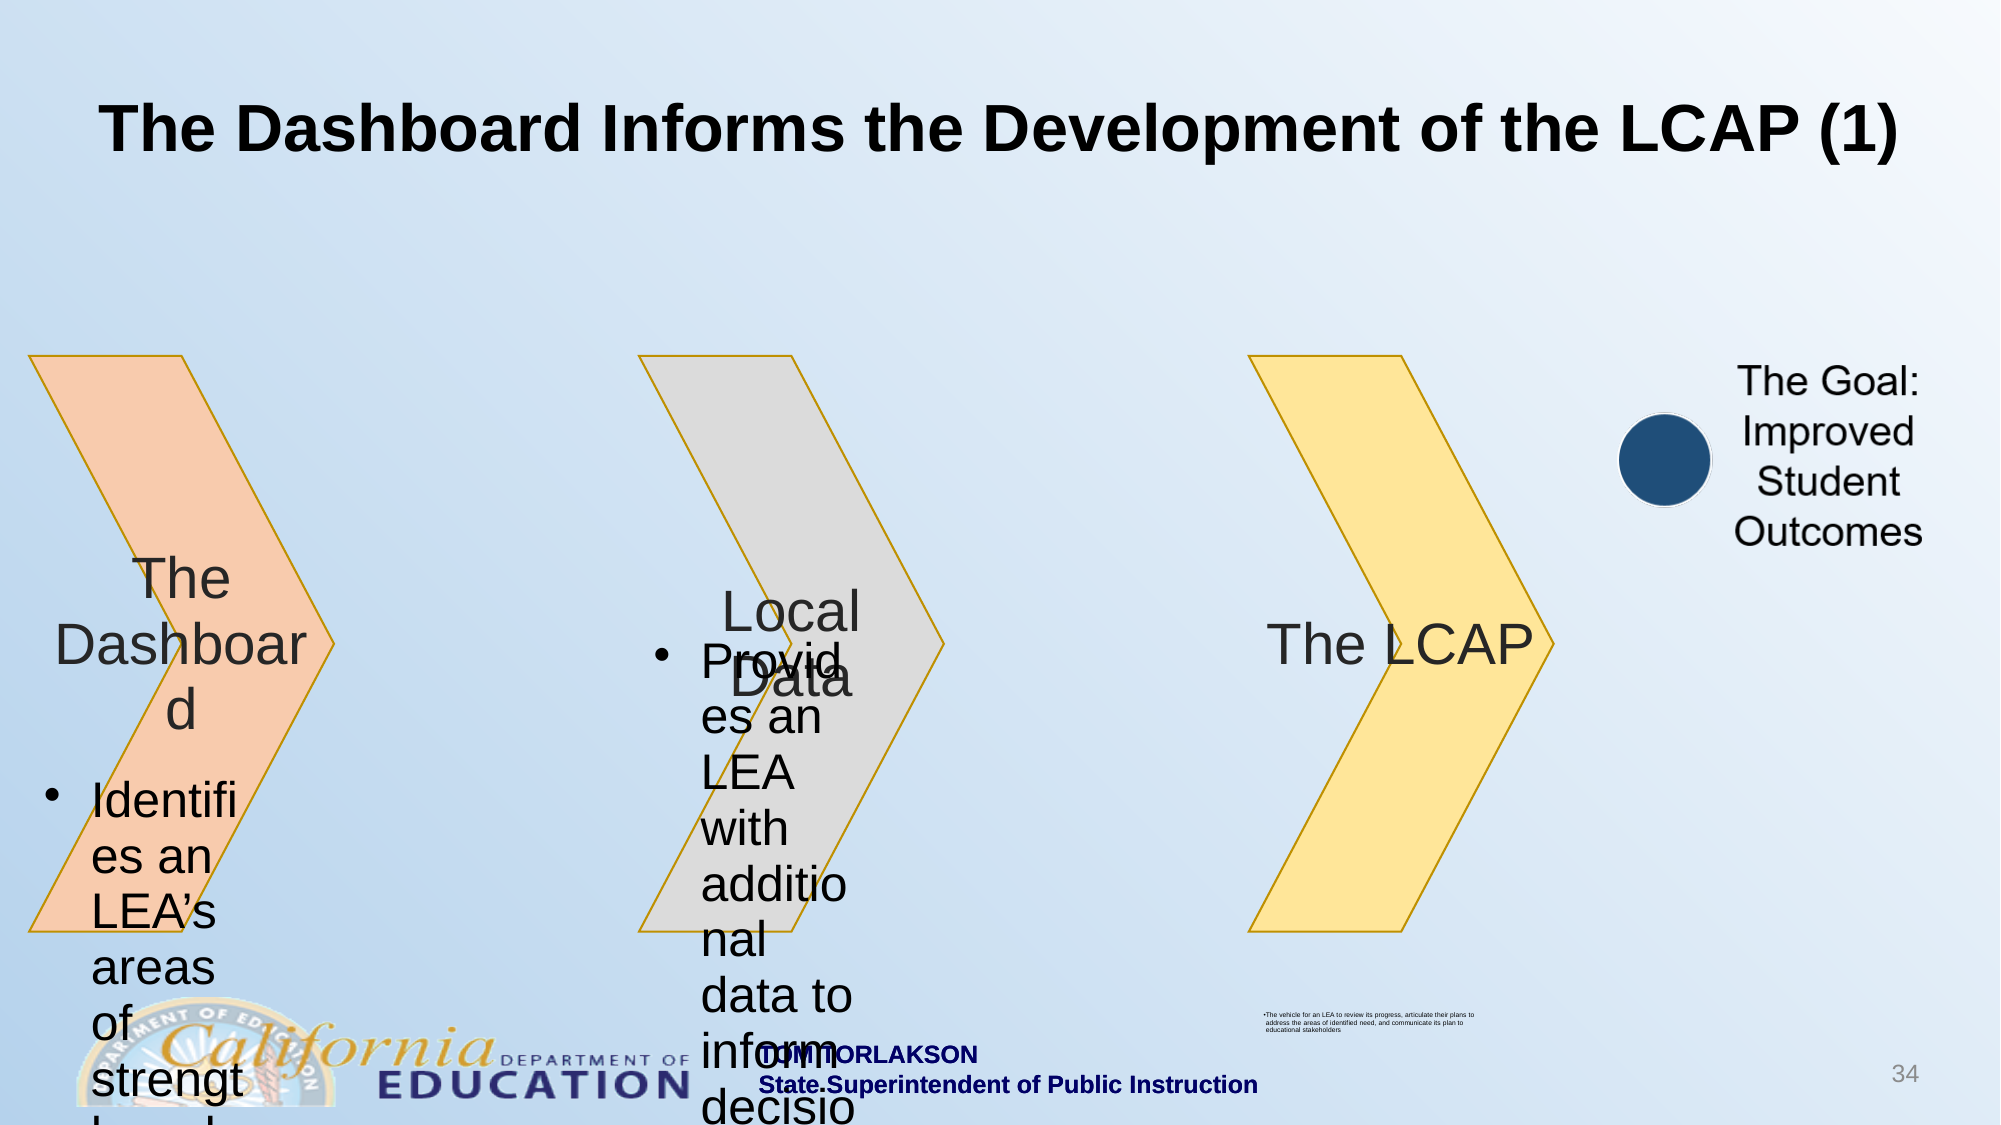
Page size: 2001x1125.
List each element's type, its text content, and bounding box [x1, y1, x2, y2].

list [1617, 340, 1957, 580]
picture [707, 1100, 715, 1107]
slide_number 34 [1484, 1042, 1935, 1103]
title The Dashboard Informs the Development of the LCAP (1) [0, 0, 2000, 260]
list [29, 355, 1554, 1043]
picture [44, 1043, 715, 1107]
